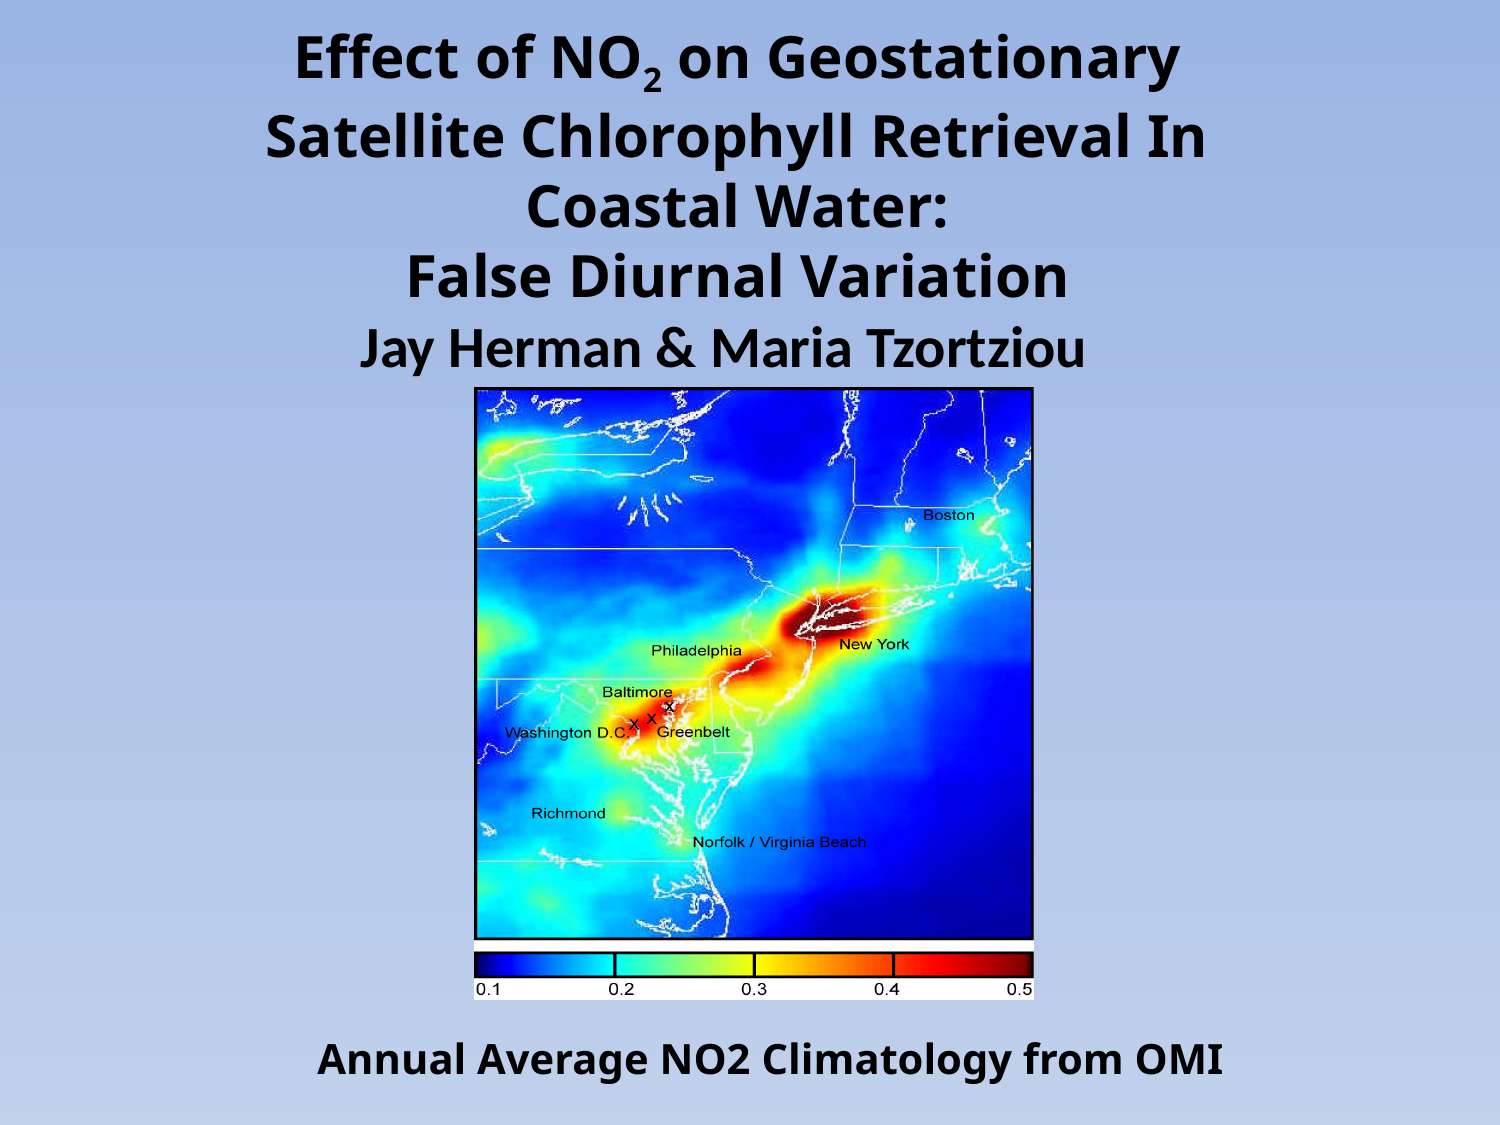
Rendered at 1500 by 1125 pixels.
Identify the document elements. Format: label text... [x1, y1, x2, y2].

text_box Annual Average NO2 Climatology from OMI [302, 1025, 1239, 1090]
picture [474, 387, 1034, 1001]
text_box Effect of NO2 on Geostationary Satellite Chlorophyll Retrieval In Coastal Water: False Diurnal Variation Jay Herman & Maria Tzortziou [181, 12, 1294, 387]
